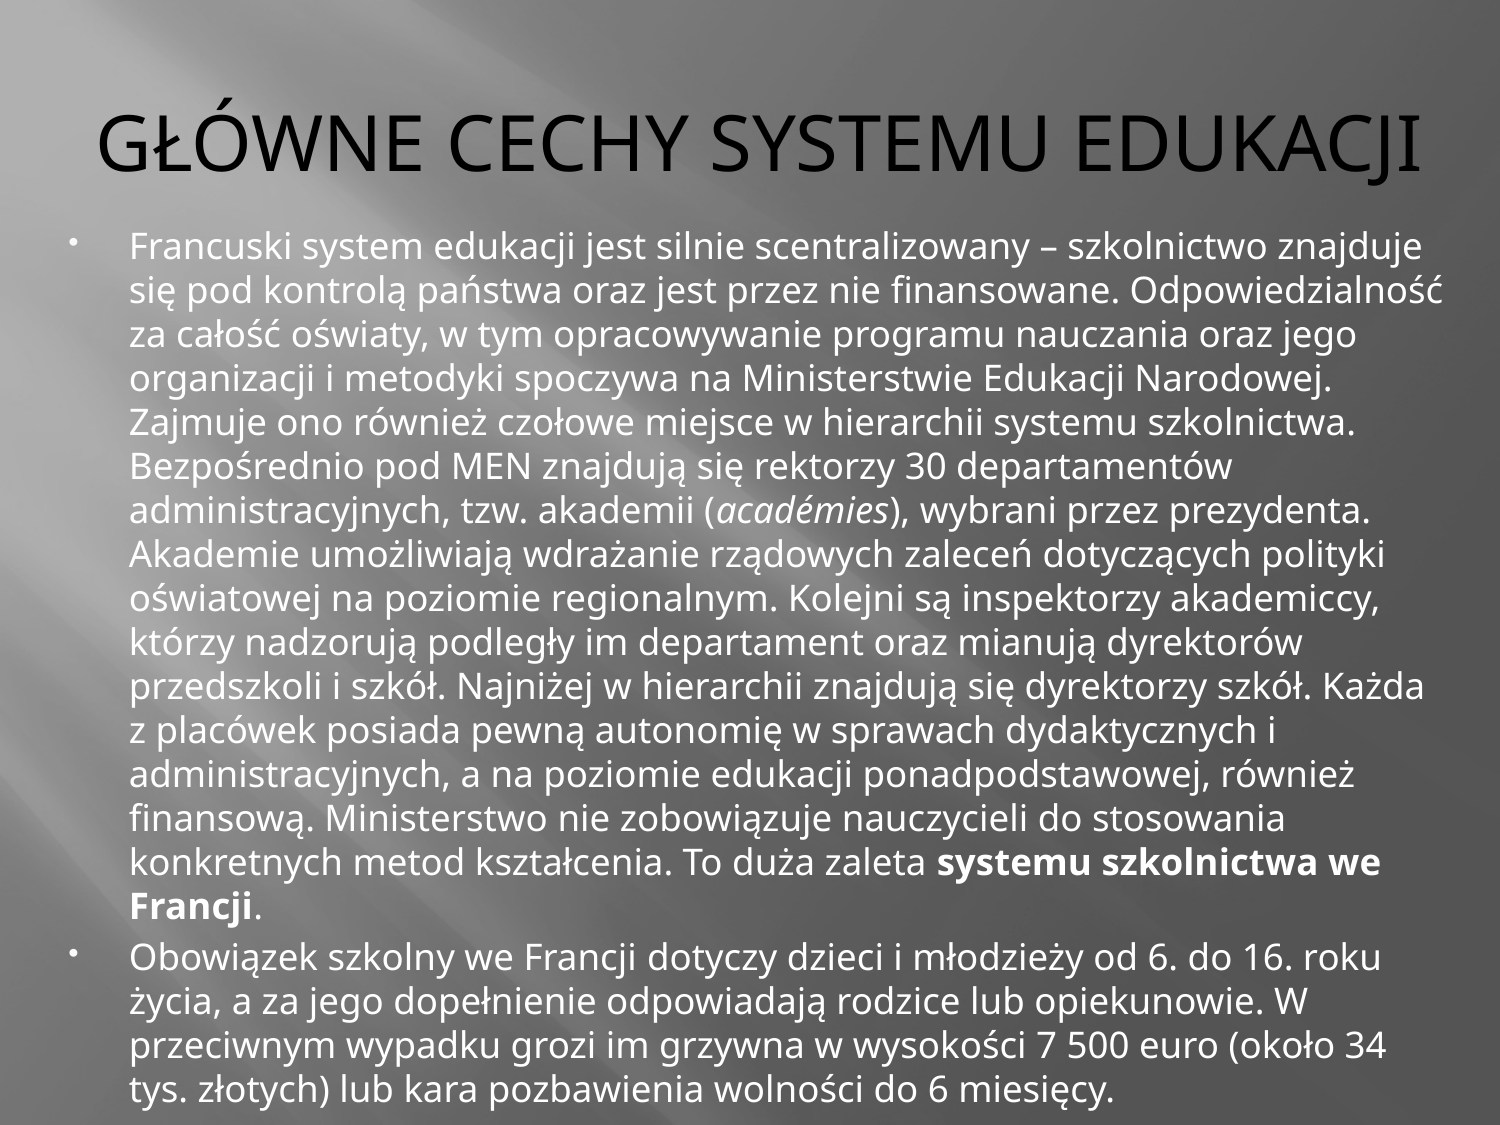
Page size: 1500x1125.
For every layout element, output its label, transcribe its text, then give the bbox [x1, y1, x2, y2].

list Francuski system edukacji jest silnie scentralizowany – szkolnictwo znajduje się pod kontrolą państwa oraz jest przez nie finansowane. Odpowiedzialność za całość oświaty, w tym opracowywanie programu nauczania oraz jego organizacji i metodyki spoczywa na Ministerstwie Edukacji Narodowej. Zajmuje ono również czołowe miejsce w hierarchii systemu szkolnictwa. Bezpośrednio pod MEN znajdują się rektorzy 30 departamentów administracyjnych, tzw. akademii (académies), wybrani przez prezydenta. Akademie umożliwiają wdrażanie rządowych zaleceń dotyczących polityki oświatowej na poziomie regionalnym. Kolejni są inspektorzy akademiccy, którzy nadzorują podległy im departament oraz mianują dyrektorów przedszkoli i szkół. Najniżej w hierarchii znajdują się dyrektorzy szkół. Każda z placówek posiada pewną autonomię w sprawach dydaktycznych i administracyjnych, a na poziomie edukacji ponadpodstawowej, również finansową. Ministerstwo nie zobowiązuje nauczycieli do stosowania konkretnych metod kształcenia. To duża zaleta systemu szkolnictwa we Francji. Obowiązek szkolny we Francji dotyczy dzieci i młodzieży od 6. do 16. roku życia, a za jego dopełnienie odpowiadają rodzice lub opiekunowie. W przeciwnym wypadku grozi im grzywna w wysokości 7 500 euro (około 34 tys. złotych) lub kara pozbawienia wolności do 6 miesięcy. [35, 215, 1465, 1125]
title GŁÓWNE CECHY SYSTEMU EDUKACJI [58, 46, 1461, 215]
